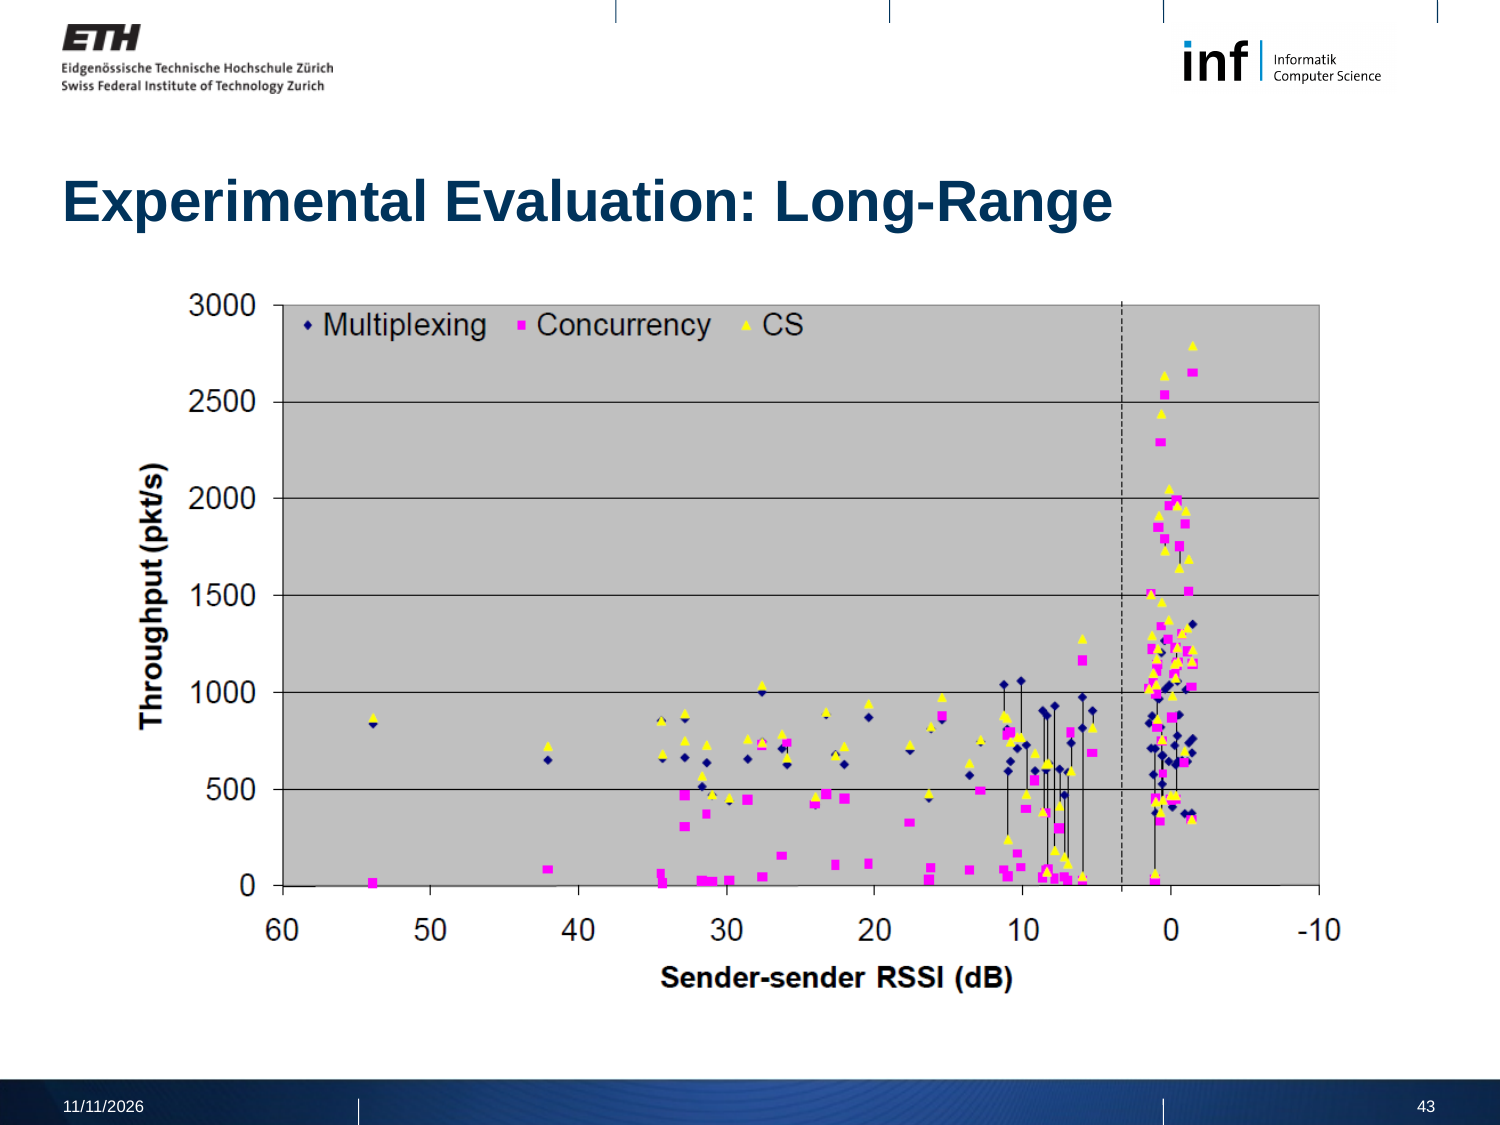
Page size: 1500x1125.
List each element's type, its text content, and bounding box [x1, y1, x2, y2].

picture [62, 24, 333, 94]
title Experimental Evaluation: Long-Range [62, 156, 1438, 284]
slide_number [47, 1088, 347, 1125]
picture [117, 266, 1354, 1014]
picture [1171, 22, 1397, 94]
picture [0, 1078, 1500, 1125]
slide_number 43 [1181, 1088, 1451, 1125]
